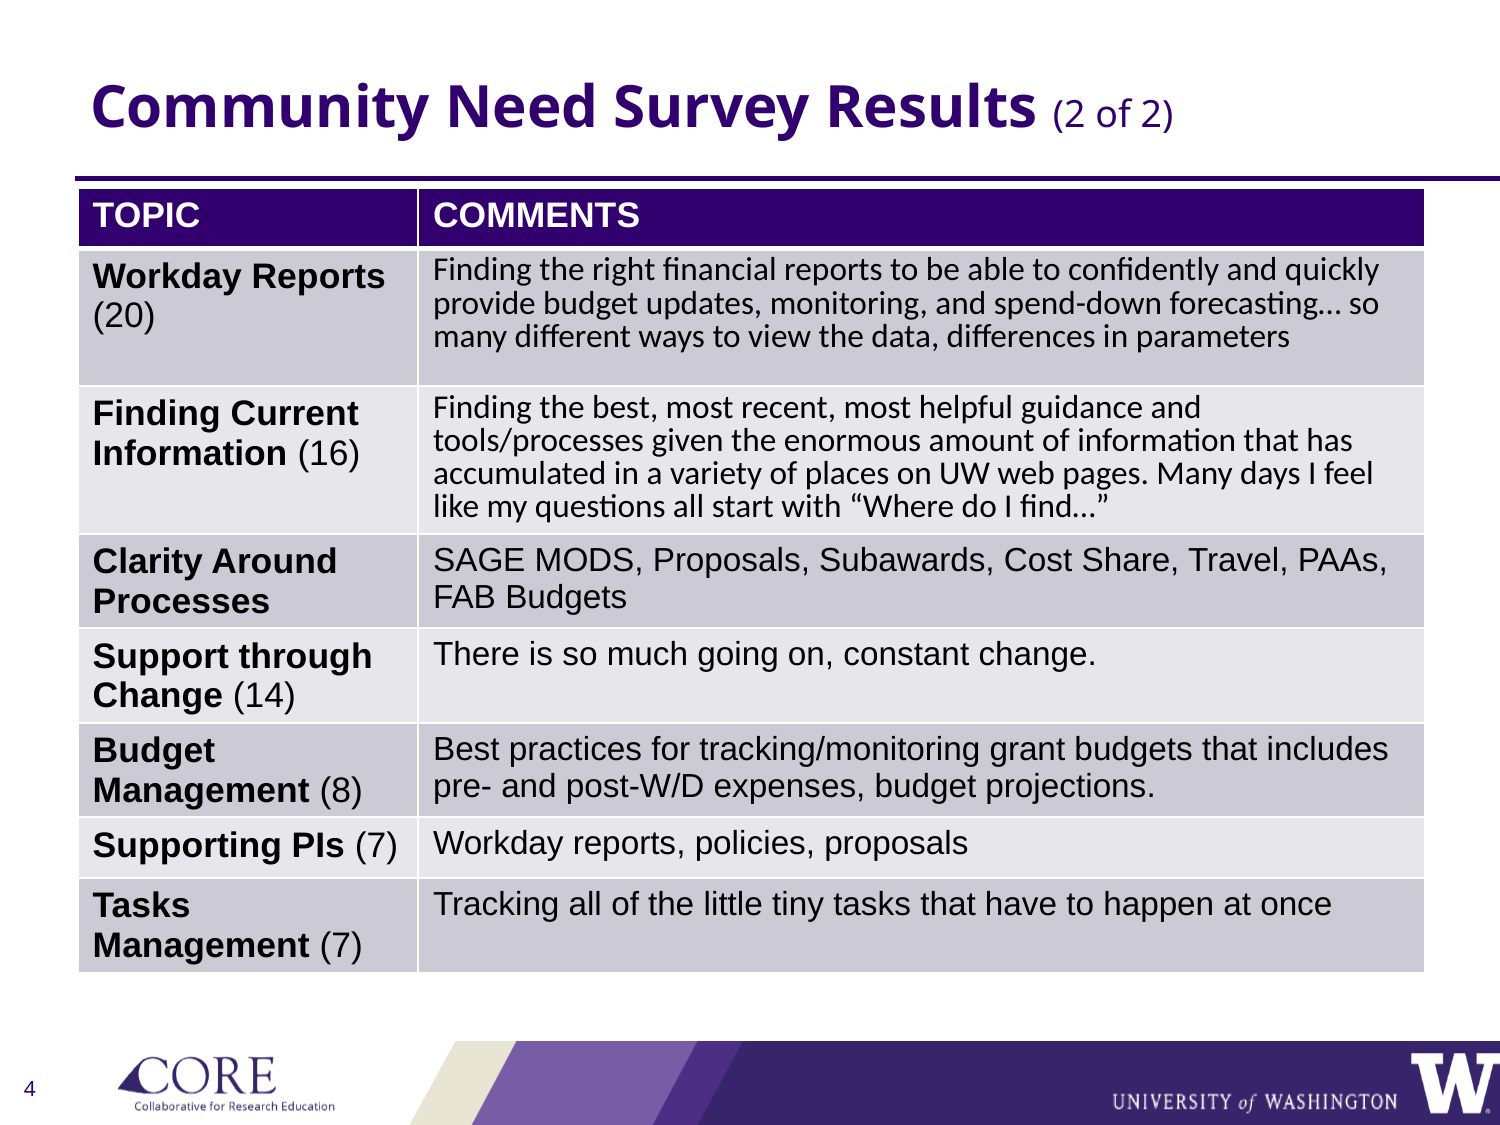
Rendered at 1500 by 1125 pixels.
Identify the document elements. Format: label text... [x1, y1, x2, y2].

table_cell Support through Change (14) [79, 629, 417, 722]
table_cell Workday Reports (20) [79, 251, 417, 385]
table_cell Supporting PIs (7) [79, 818, 417, 877]
table_cell Budget Management (8) [79, 724, 417, 816]
table_cell Workday reports, policies, proposals [419, 818, 1424, 877]
table_cell Tracking all of the little tiny tasks that have to happen at once [419, 879, 1424, 972]
table_cell Finding the best, most recent, most helpful guidance and tools/processes given the enormous amount of information that has accumulated in a variety of places on UW web pages. Many days I feel like my questions all start with “Where do I find…” [419, 387, 1424, 533]
table_header COMMENTS [419, 189, 1424, 246]
table_cell There is so much going on, constant change. [419, 629, 1424, 722]
table_cell SAGE MODS, Proposals, Subawards, Cost Share, Travel, PAAs, FAB Budgets [419, 535, 1424, 627]
title Community Need Survey Results (2 of 2) [75, 45, 1425, 163]
picture [0, 1041, 1500, 1125]
table_header TOPIC [79, 189, 417, 246]
table_cell Clarity Around Processes [79, 535, 417, 627]
table_cell Best practices for tracking/monitoring grant budgets that includes pre- and post-W/D expenses, budget projections. [419, 724, 1424, 816]
table_cell Finding the right financial reports to be able to confidently and quickly provide budget updates, monitoring, and spend-down forecasting… so many different ways to view the data, differences in parameters [419, 251, 1424, 385]
table_cell Finding Current Information (16) [79, 387, 417, 533]
table_cell Tasks Management (7) [79, 879, 417, 972]
